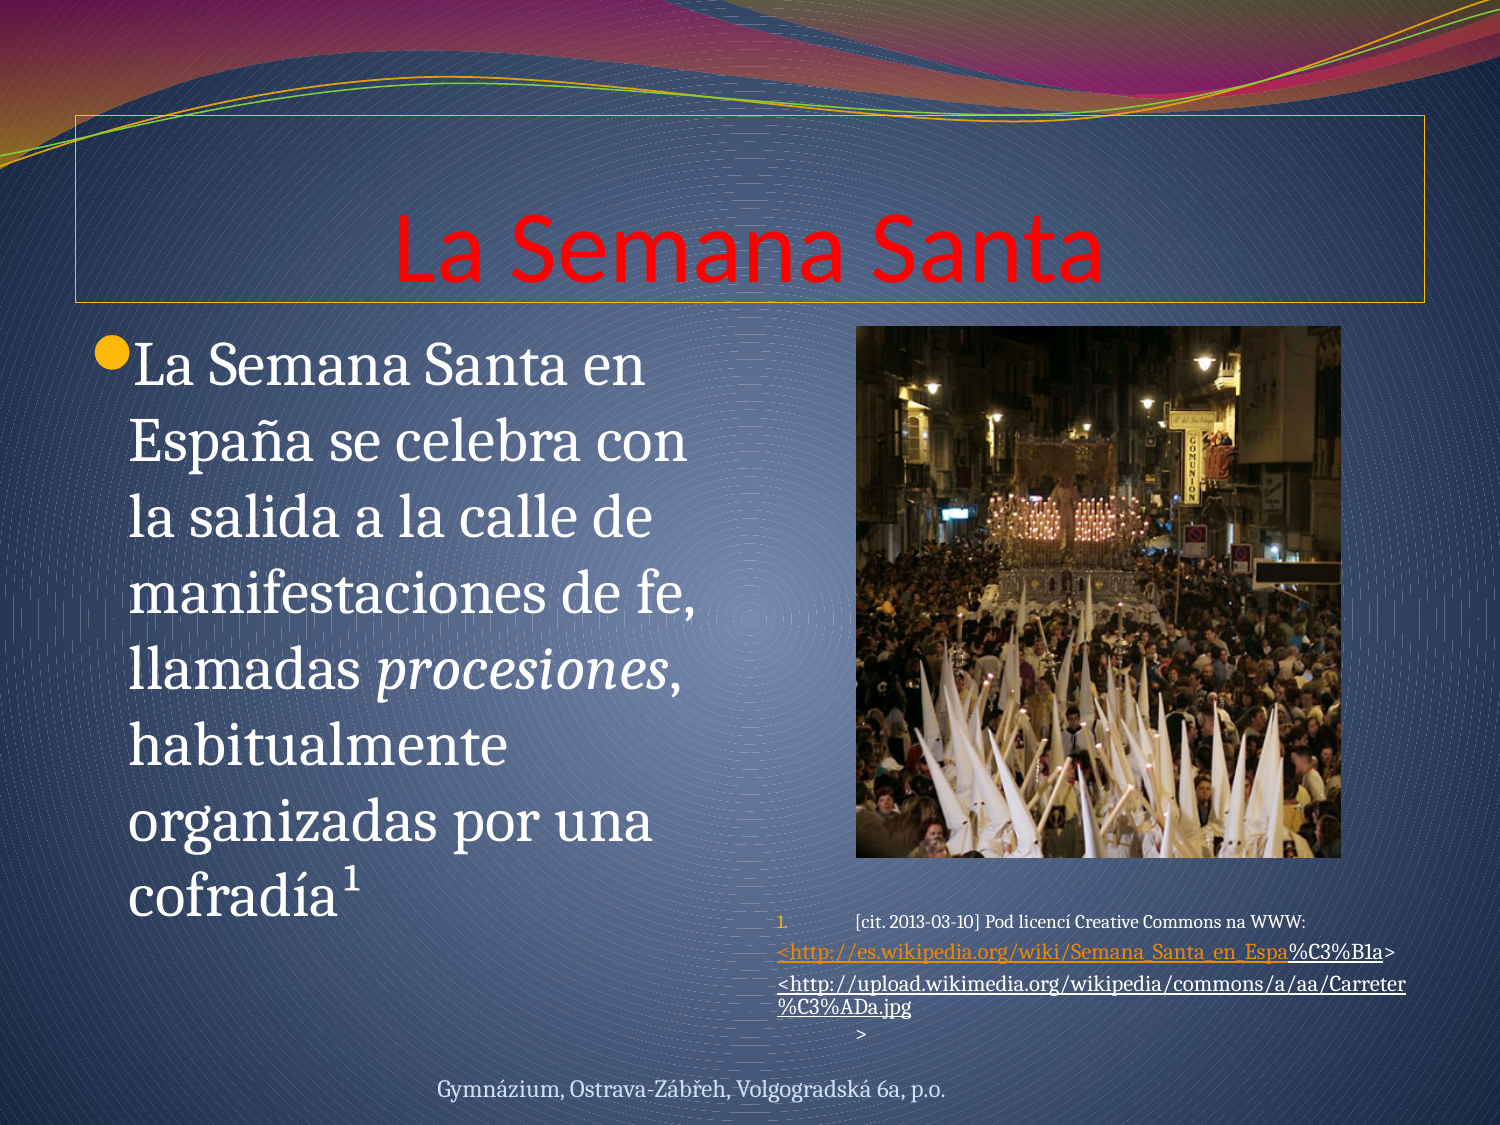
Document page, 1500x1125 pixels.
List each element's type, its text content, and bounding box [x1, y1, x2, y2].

picture [855, 325, 1342, 858]
list La Semana Santa en España se celebra con la salida a la calle de manifestaciones de fe, llamadas procesiones, habitualmente organizadas por una cofradía¹ [75, 314, 738, 1043]
list [cit. 2013-03-10] Pod licencí Creative Commons na WWW: <http://es.wikipedia.org/wiki/Semana_Santa_en_Espa%C3%B1a> <http://upload.wikimedia.org/wikipedia/commons/a/aa/Carreter%C3%ADa.jpg> [762, 314, 1425, 1043]
title La Semana Santa [75, 115, 1425, 303]
footer Gymnázium, Ostrava-Zábřeh, Volgogradská 6a, p.o. [437, 1042, 988, 1103]
